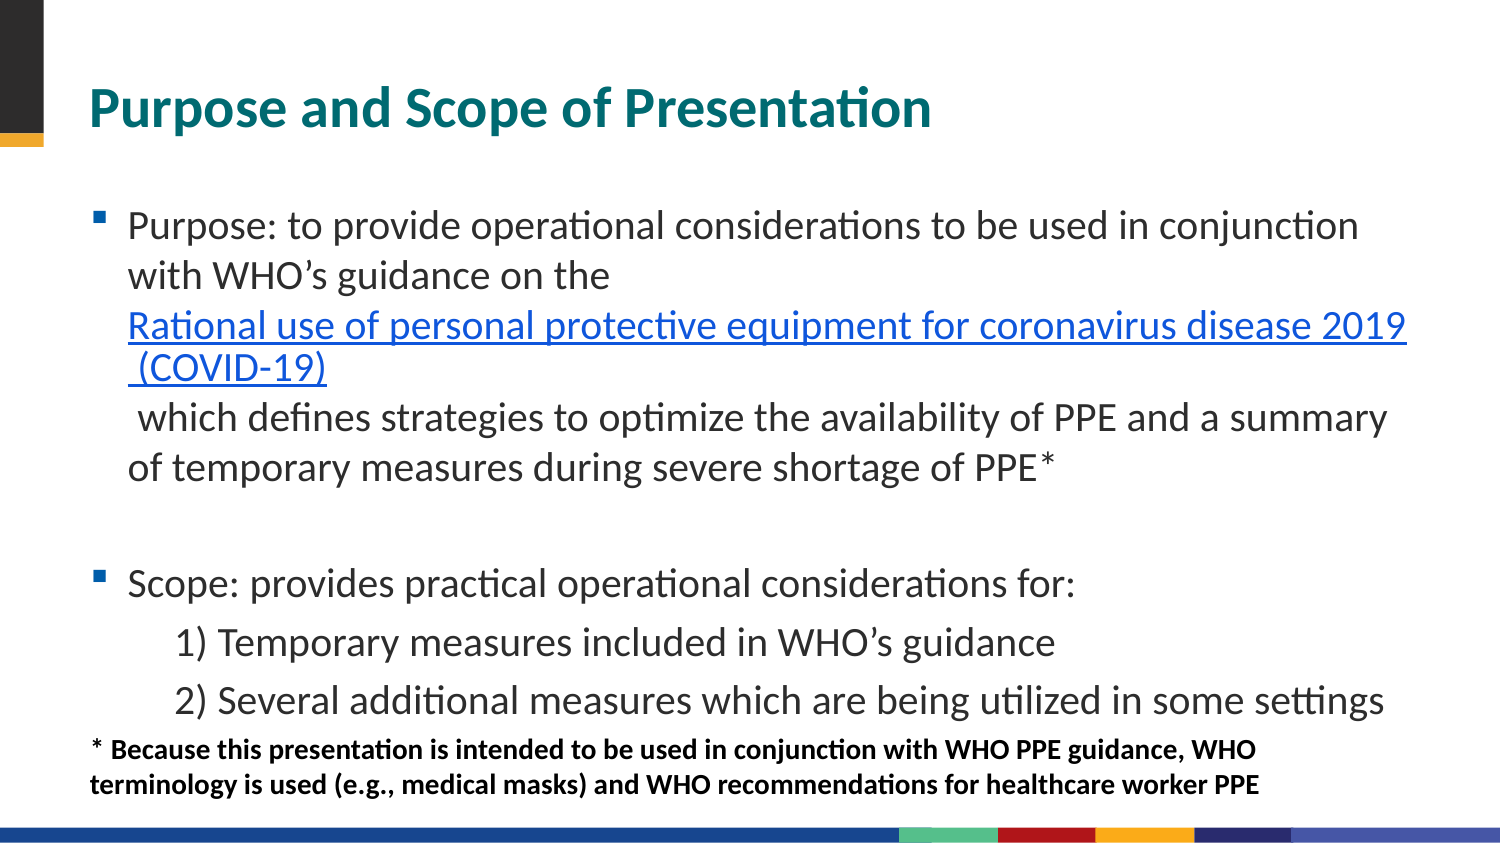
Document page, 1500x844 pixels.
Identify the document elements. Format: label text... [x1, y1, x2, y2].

title Purpose and Scope of Presentation [75, 33, 1425, 147]
list Purpose: to provide operational considerations to be used in conjunction with WHO’s guidance on the Rational use of personal protective equipment for coronavirus disease 2019 (COVID-19) which defines strategies to optimize the availability of PPE and a summary of temporary measures during severe shortage of PPE* Scope: provides practical operational considerations for: 1) Temporary measures included in WHO’s guidance 2) Several additional measures which are being utilized in some settings [75, 190, 1425, 752]
text_box * Because this presentation is intended to be used in conjunction with WHO PPE guidance, WHO terminology is used (e.g., medical masks) and WHO recommendations for healthcare worker PPE [75, 722, 1403, 808]
